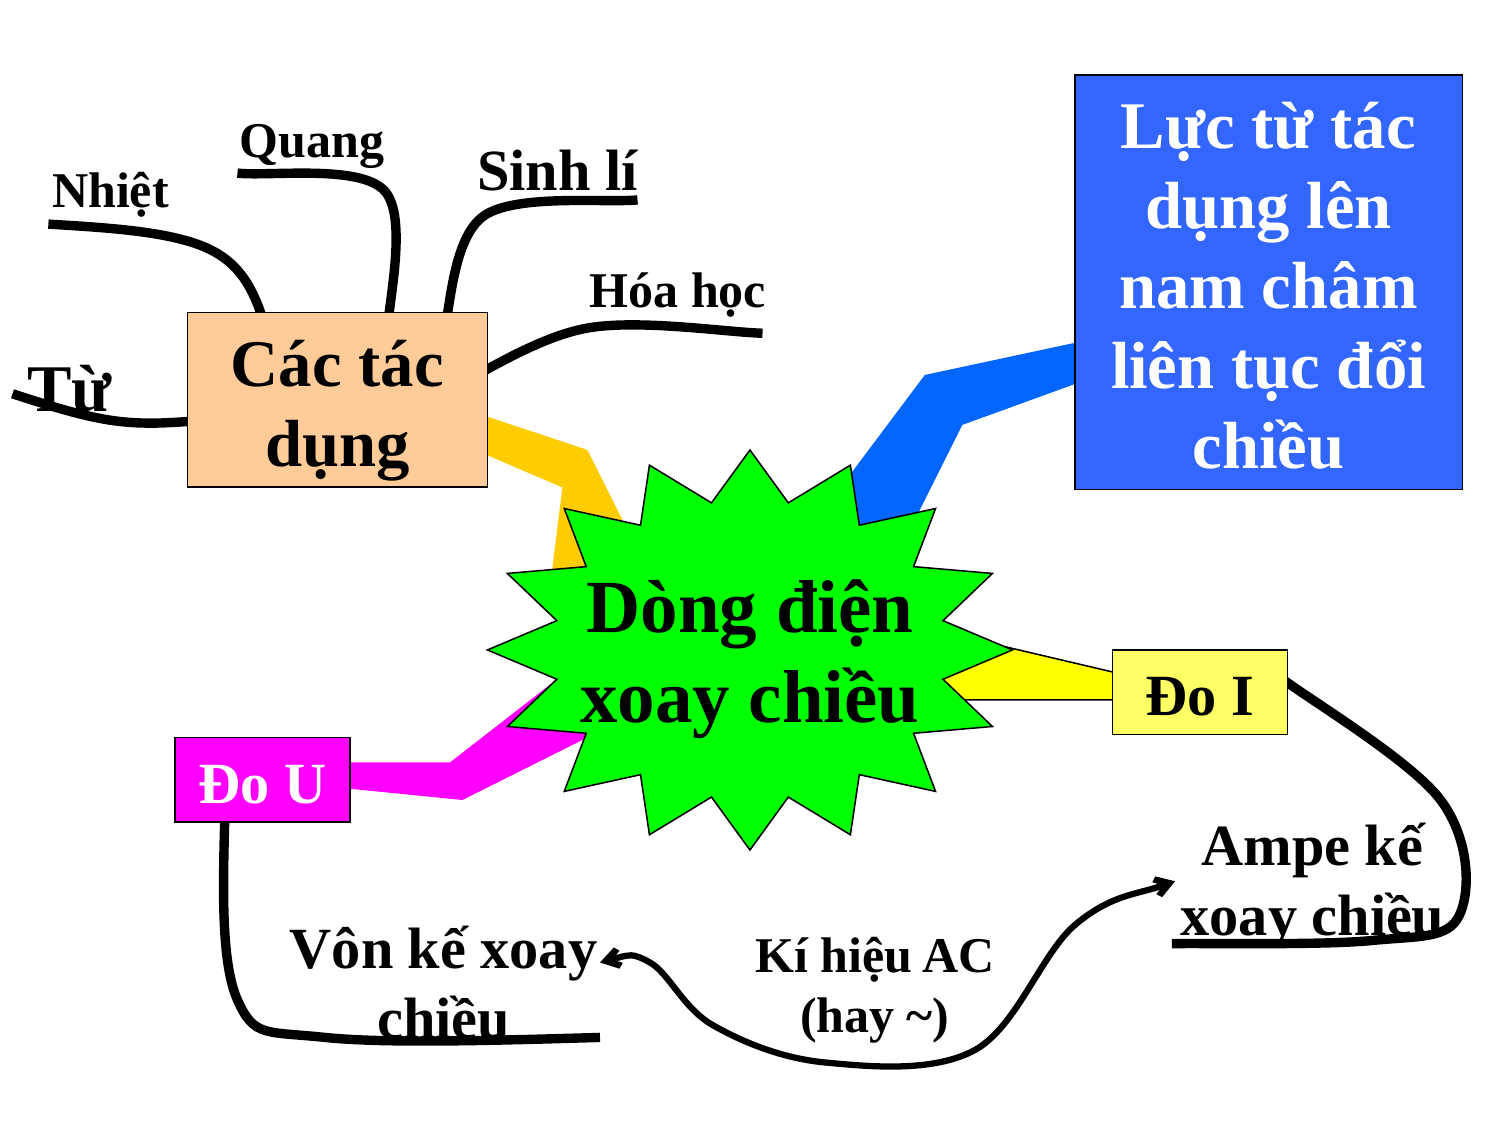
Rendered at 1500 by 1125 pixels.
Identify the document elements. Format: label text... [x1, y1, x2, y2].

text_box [12, 99, 826, 588]
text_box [1149, 677, 1476, 957]
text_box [220, 831, 613, 1060]
text_box [616, 745, 936, 850]
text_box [599, 880, 1176, 1074]
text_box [174, 674, 613, 825]
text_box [812, 74, 1463, 576]
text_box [912, 624, 1288, 737]
text_box Dòng điện xoay chiều [524, 585, 975, 745]
text_box [487, 634, 524, 666]
